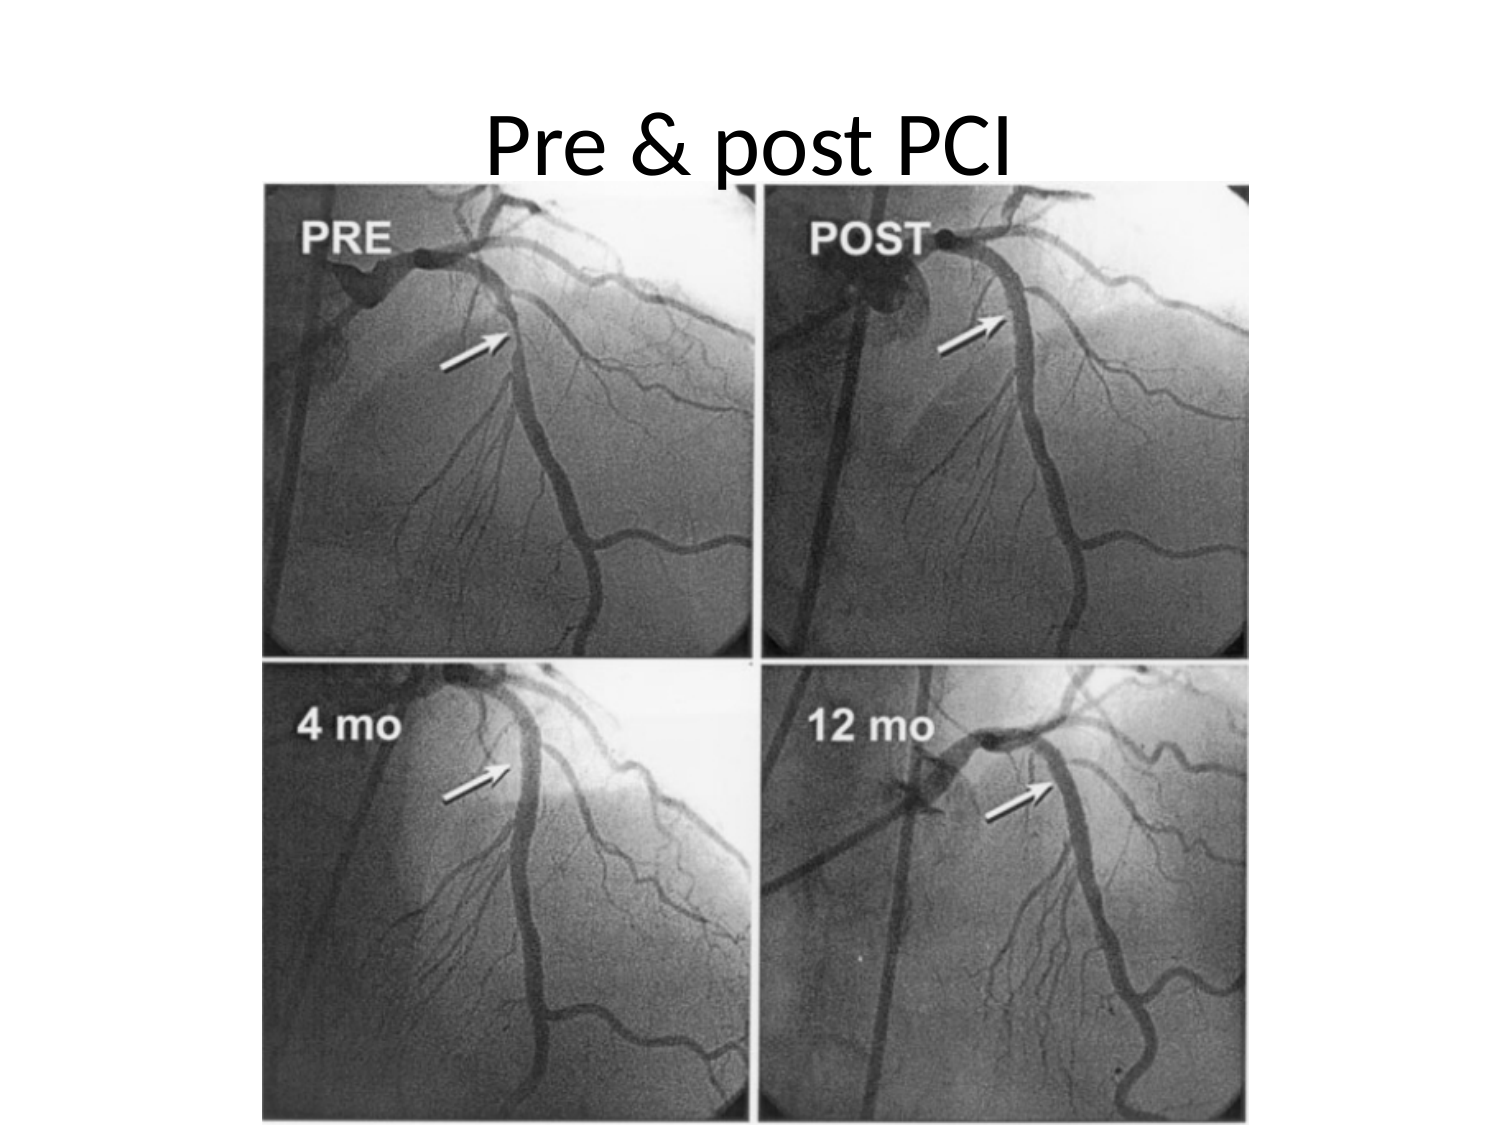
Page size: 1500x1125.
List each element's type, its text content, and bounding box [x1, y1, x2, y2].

picture [262, 181, 1249, 1125]
title Pre & post PCI [75, 45, 1425, 233]
